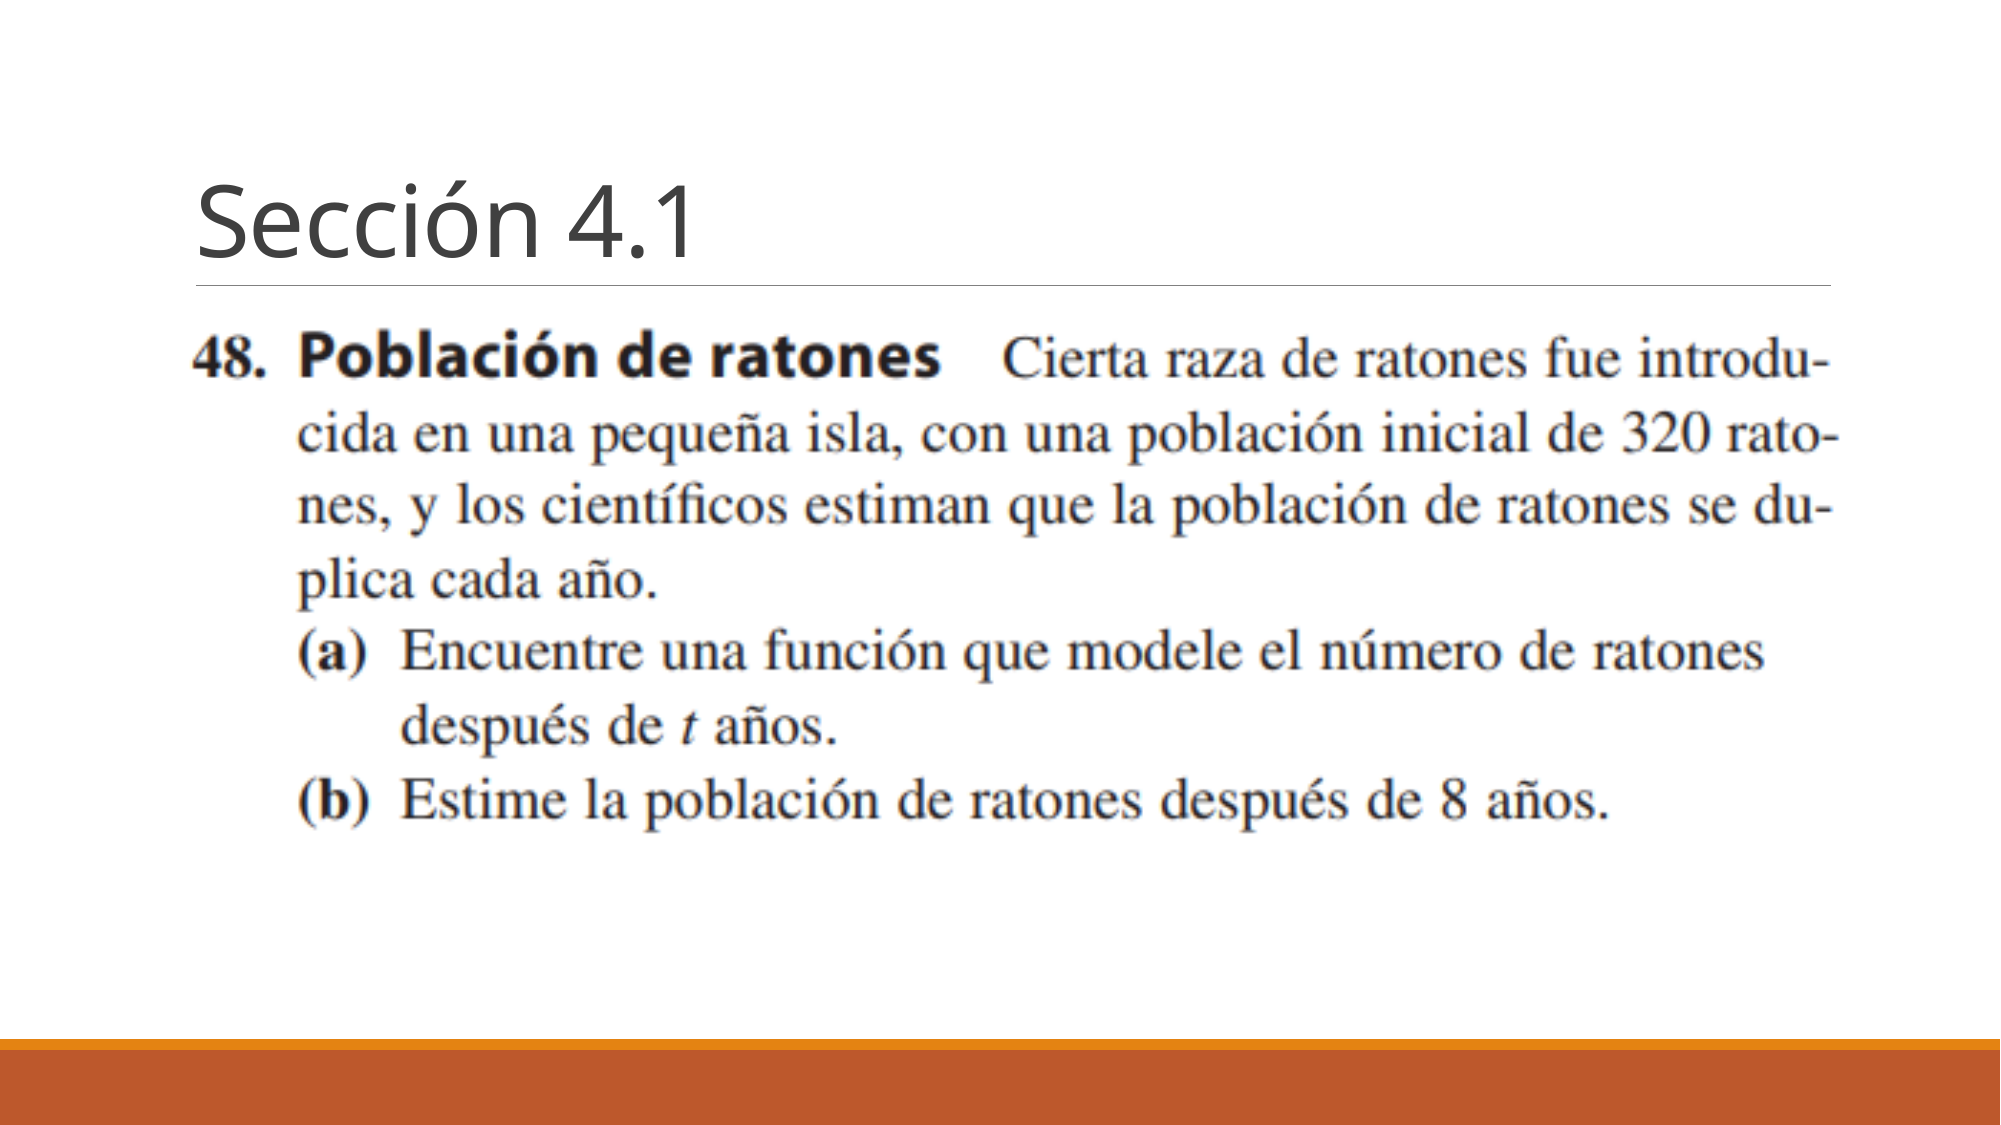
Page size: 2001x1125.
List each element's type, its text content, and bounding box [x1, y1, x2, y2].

title Sección 4.1 [180, 47, 1830, 285]
picture [179, 302, 1858, 857]
